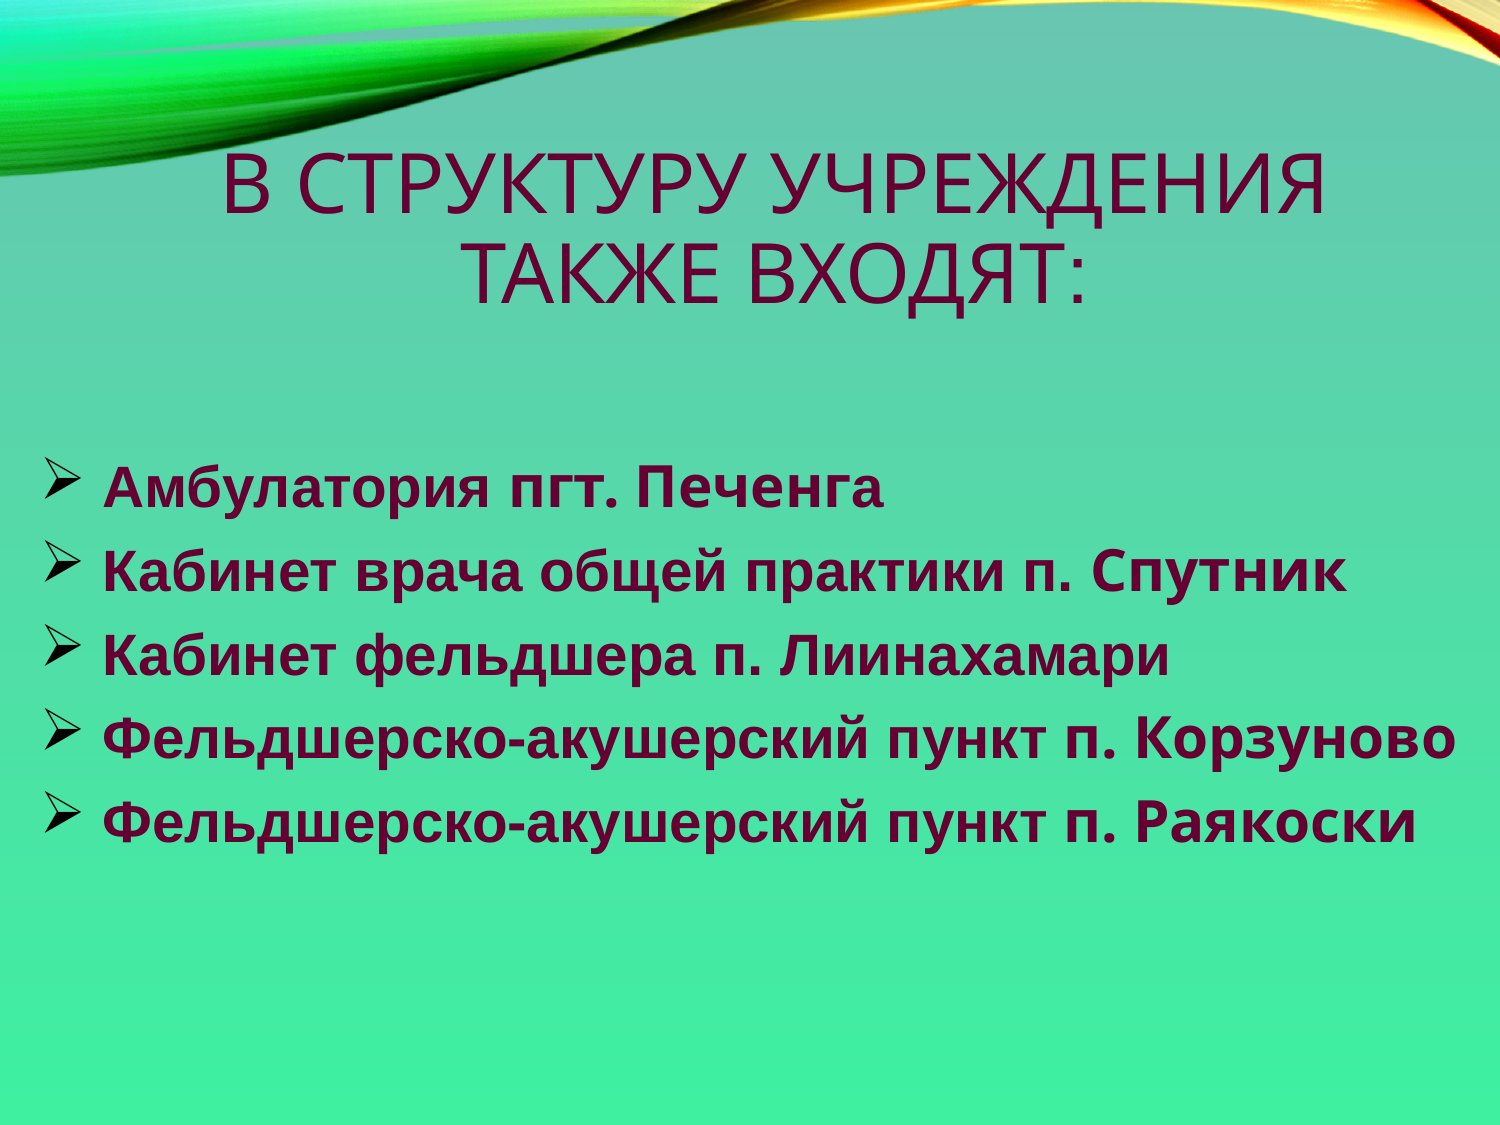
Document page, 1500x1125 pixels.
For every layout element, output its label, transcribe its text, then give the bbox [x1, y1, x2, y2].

title В структуру Учреждения также входят: [112, 125, 1438, 338]
picture [0, 0, 1500, 178]
list Амбулатория пгт. Печенга Кабинет врача общей практики п. Спутник Кабинет фельдшера п. Лиинахамари Фельдшерско-акушерский пункт п. Корзуново Фельдшерско-акушерский пункт п. Раякоски [24, 450, 1475, 888]
